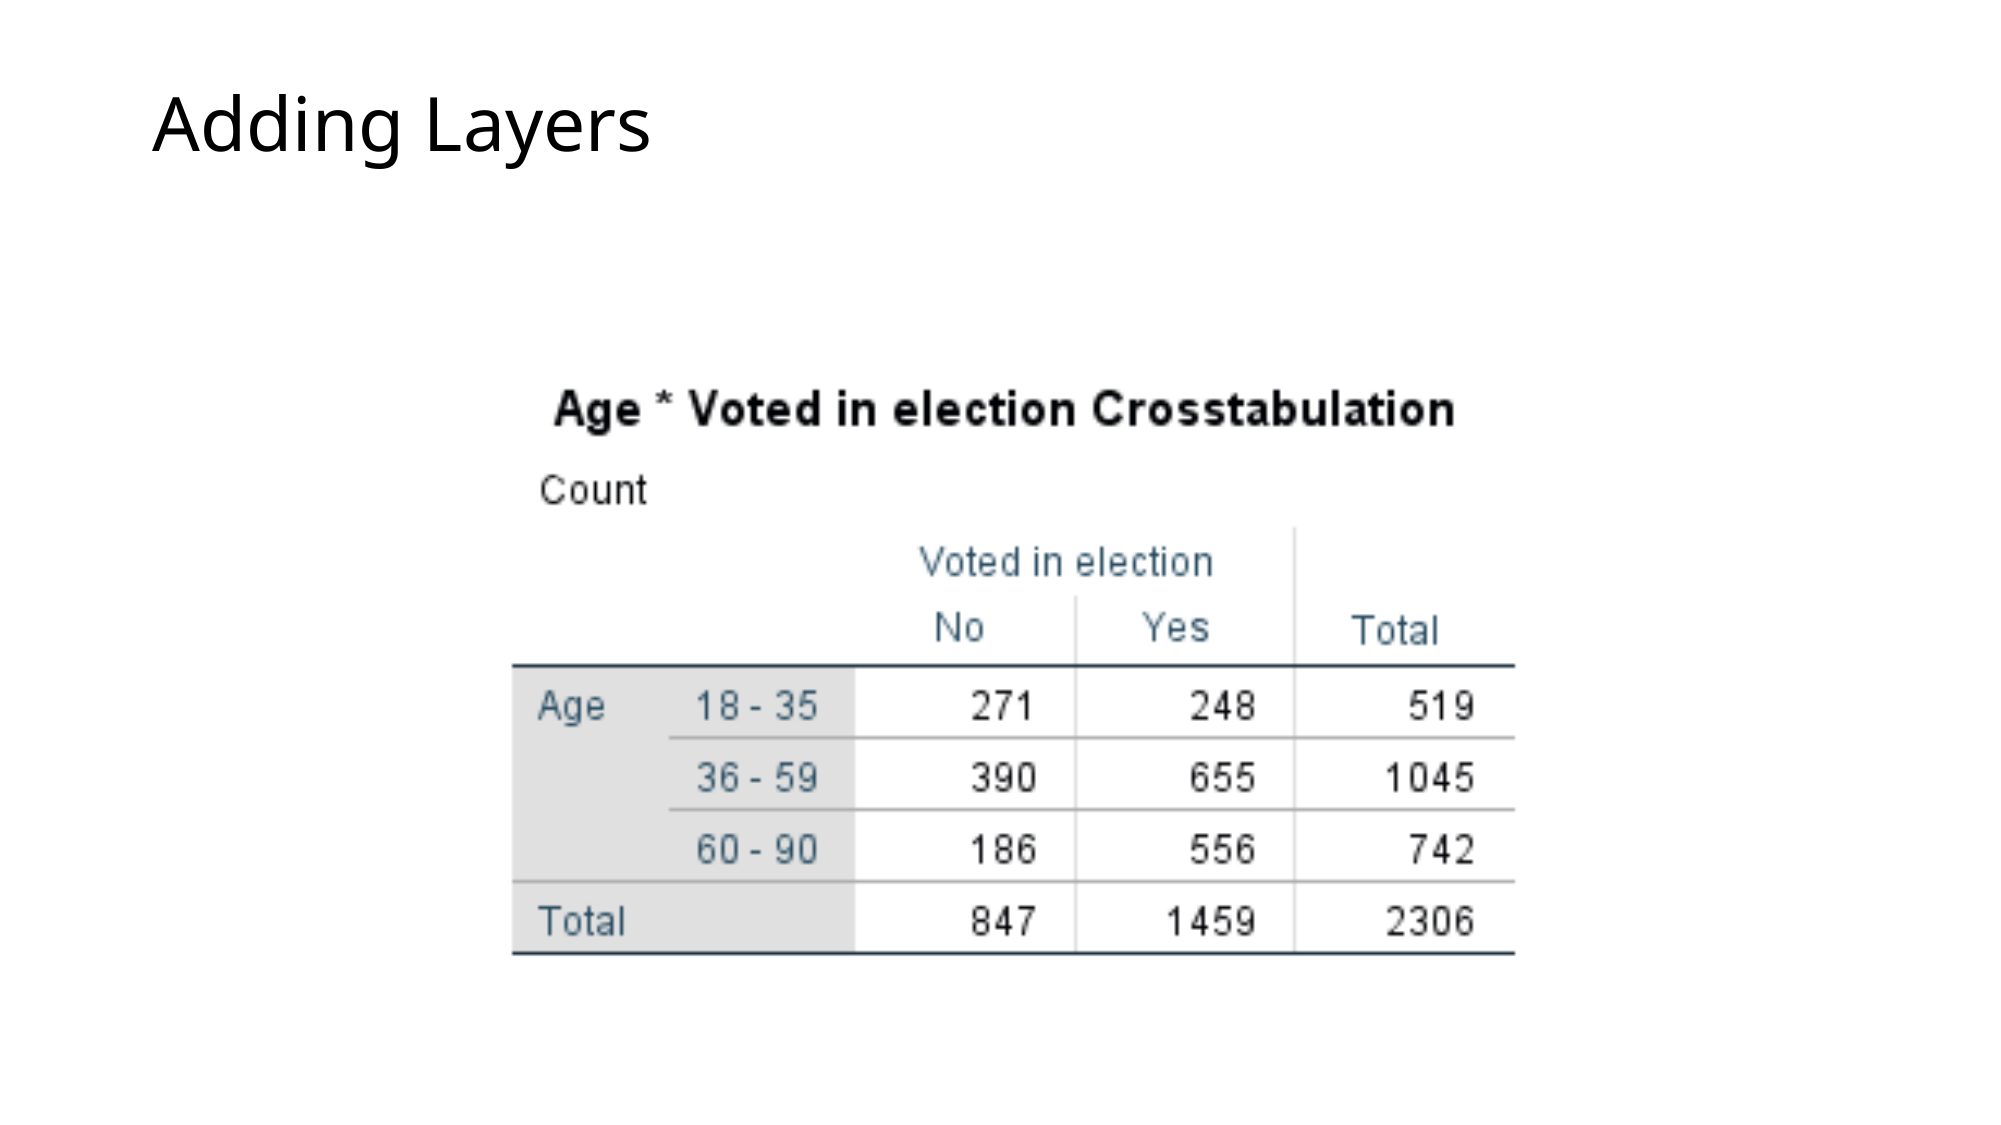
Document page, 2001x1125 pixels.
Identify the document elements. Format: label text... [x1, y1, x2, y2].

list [497, 355, 1539, 979]
title Adding Layers [137, 18, 1863, 236]
